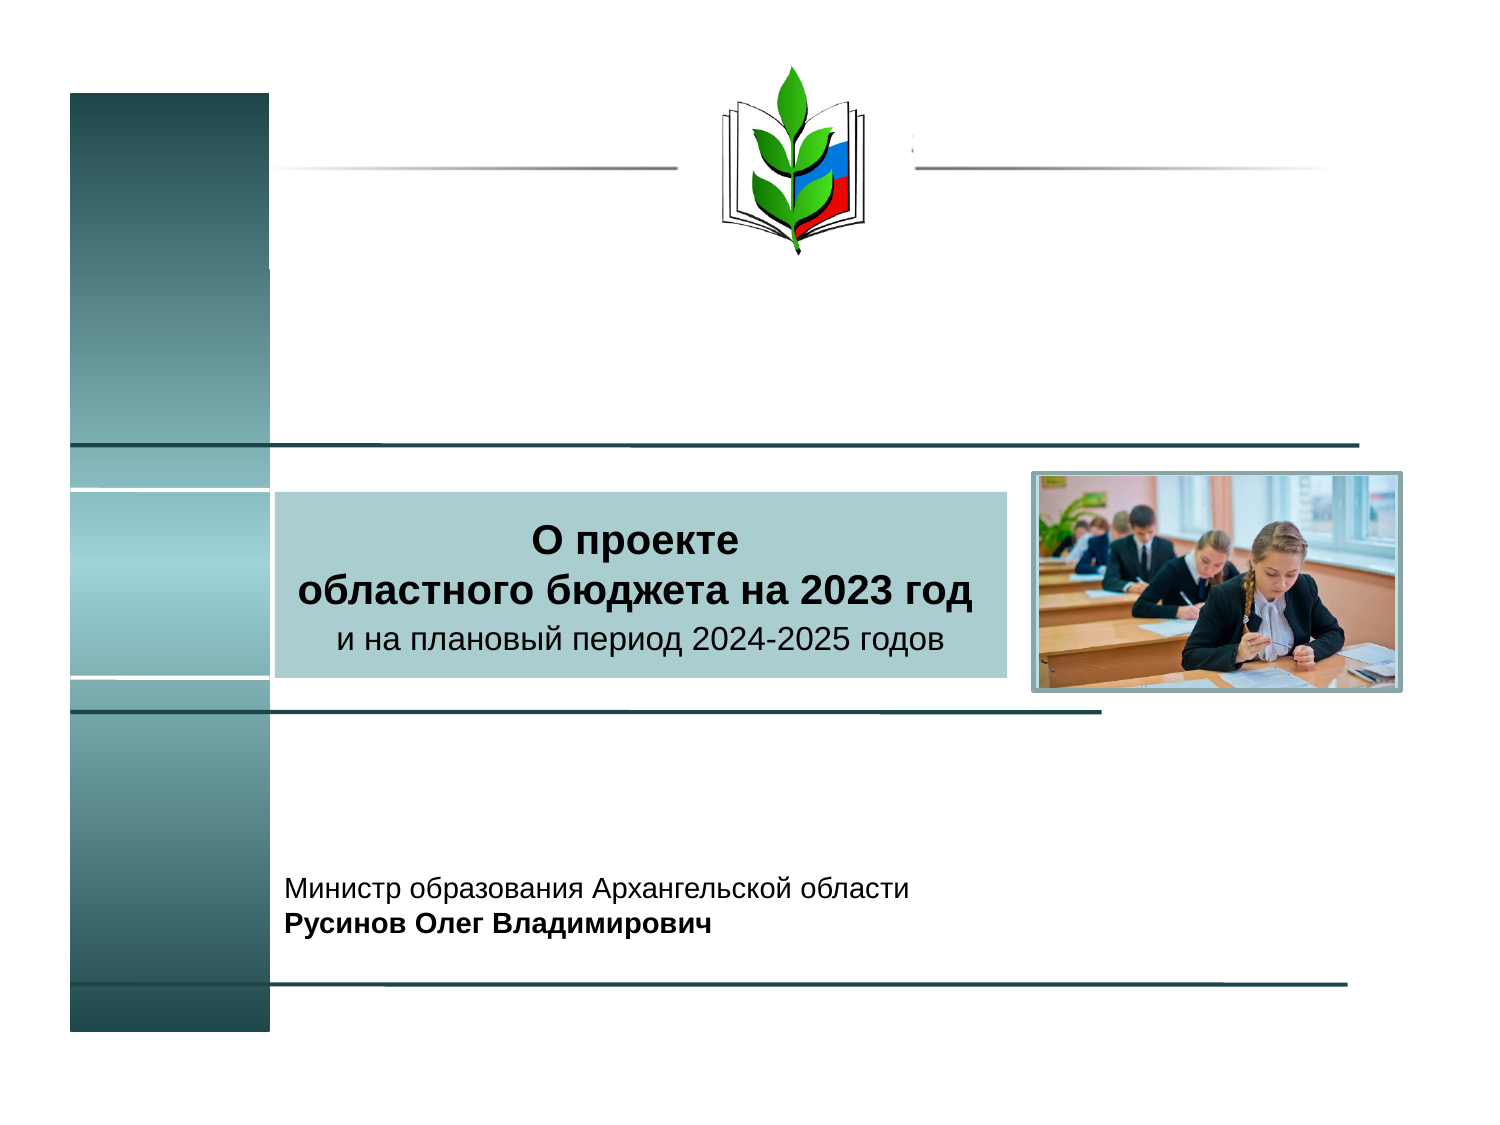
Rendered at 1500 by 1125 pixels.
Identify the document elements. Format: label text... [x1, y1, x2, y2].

text_box [70, 495, 270, 675]
text_box [70, 682, 270, 709]
text_box Министр образования Архангельской области Русинов Олег Владимирович [269, 862, 1072, 948]
text_box [70, 992, 270, 1032]
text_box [269, 11, 1372, 310]
text_box [70, 453, 270, 488]
text_box [70, 718, 270, 982]
text_box [70, 93, 270, 443]
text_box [1033, 472, 1401, 691]
text_box О проекте областного бюджета на 2023 год и на плановый период 2024-2025 годов [274, 491, 1008, 678]
